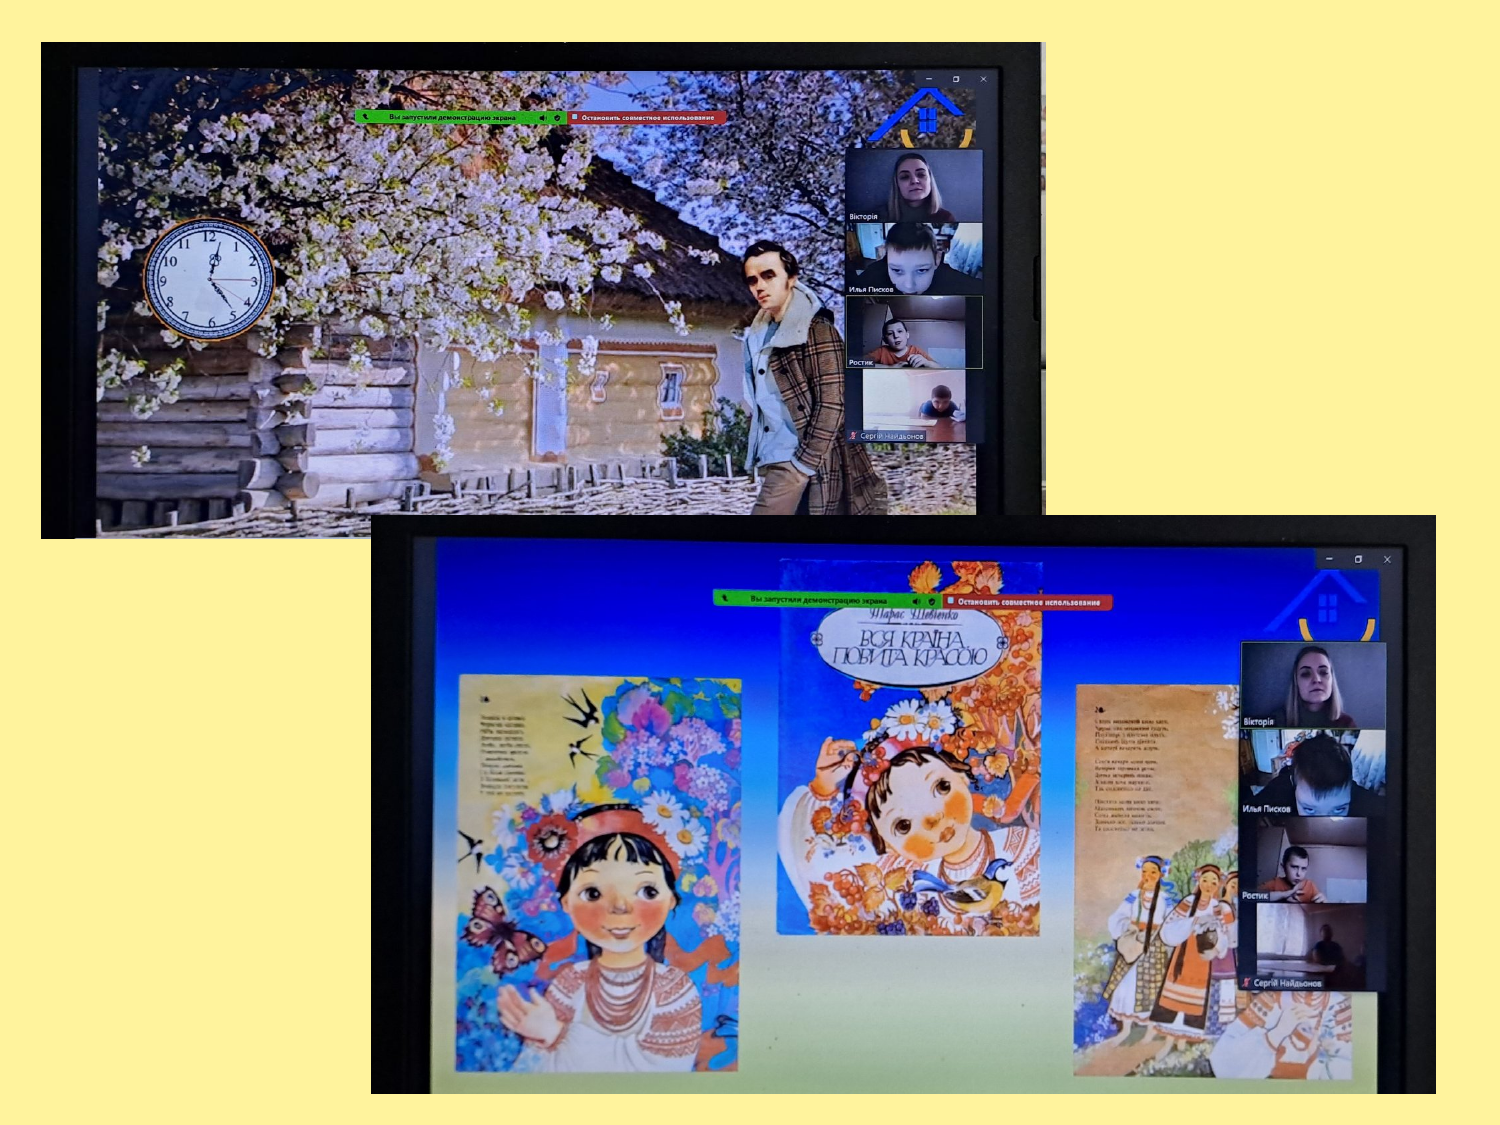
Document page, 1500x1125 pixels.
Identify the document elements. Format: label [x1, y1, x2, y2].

picture [40, 42, 1436, 1095]
